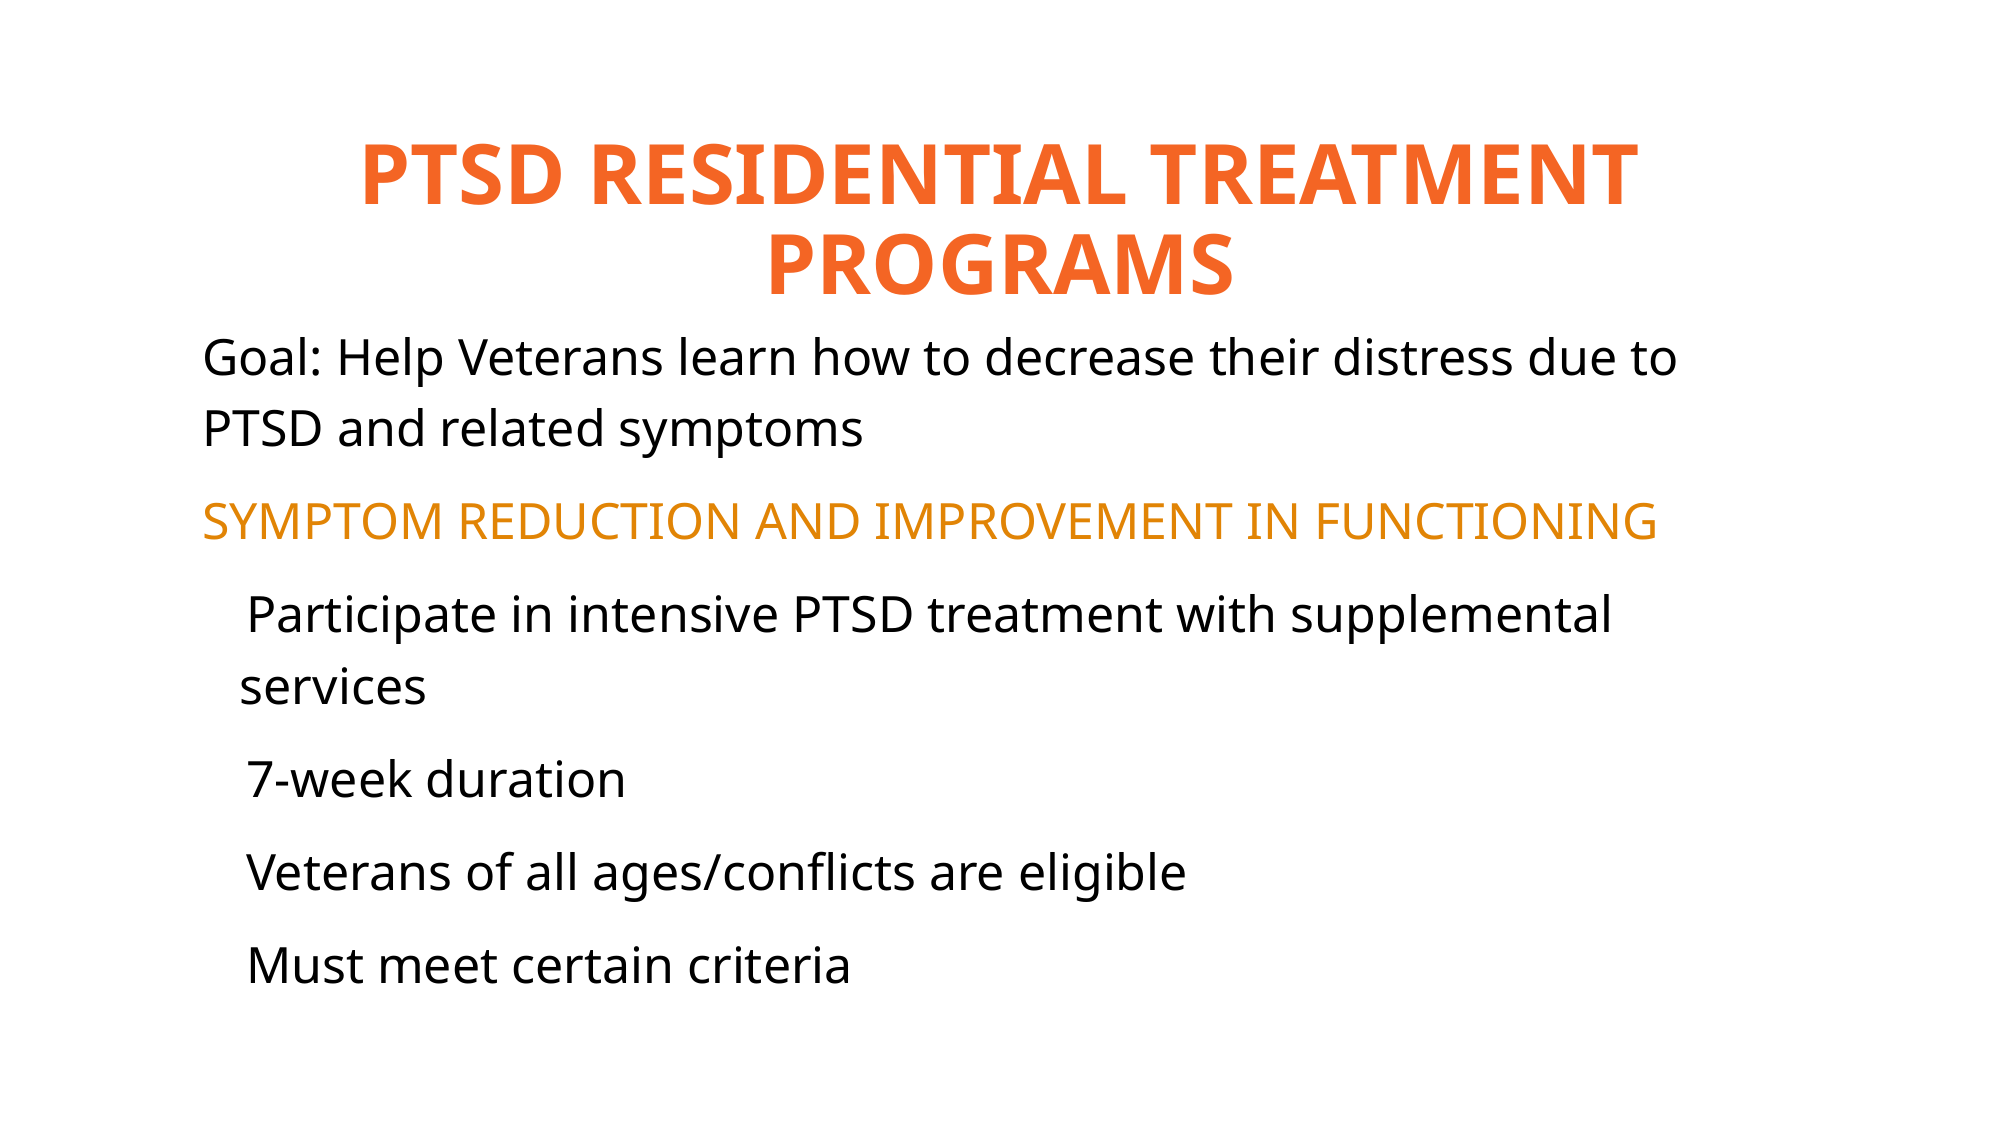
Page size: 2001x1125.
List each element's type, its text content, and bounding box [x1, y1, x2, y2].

list Goal: Help Veterans learn how to decrease their distress due to PTSD and related symptoms SYMPTOM REDUCTION AND IMPROVEMENT IN FUNCTIONING Participate in intensive PTSD treatment with supplemental services 7-week duration Veterans of all ages/conflicts are eligible Must meet certain criteria [187, 305, 1813, 1024]
title PTSD RESIDENTIAL TREATMENT PROGRAMS [187, 101, 1813, 305]
